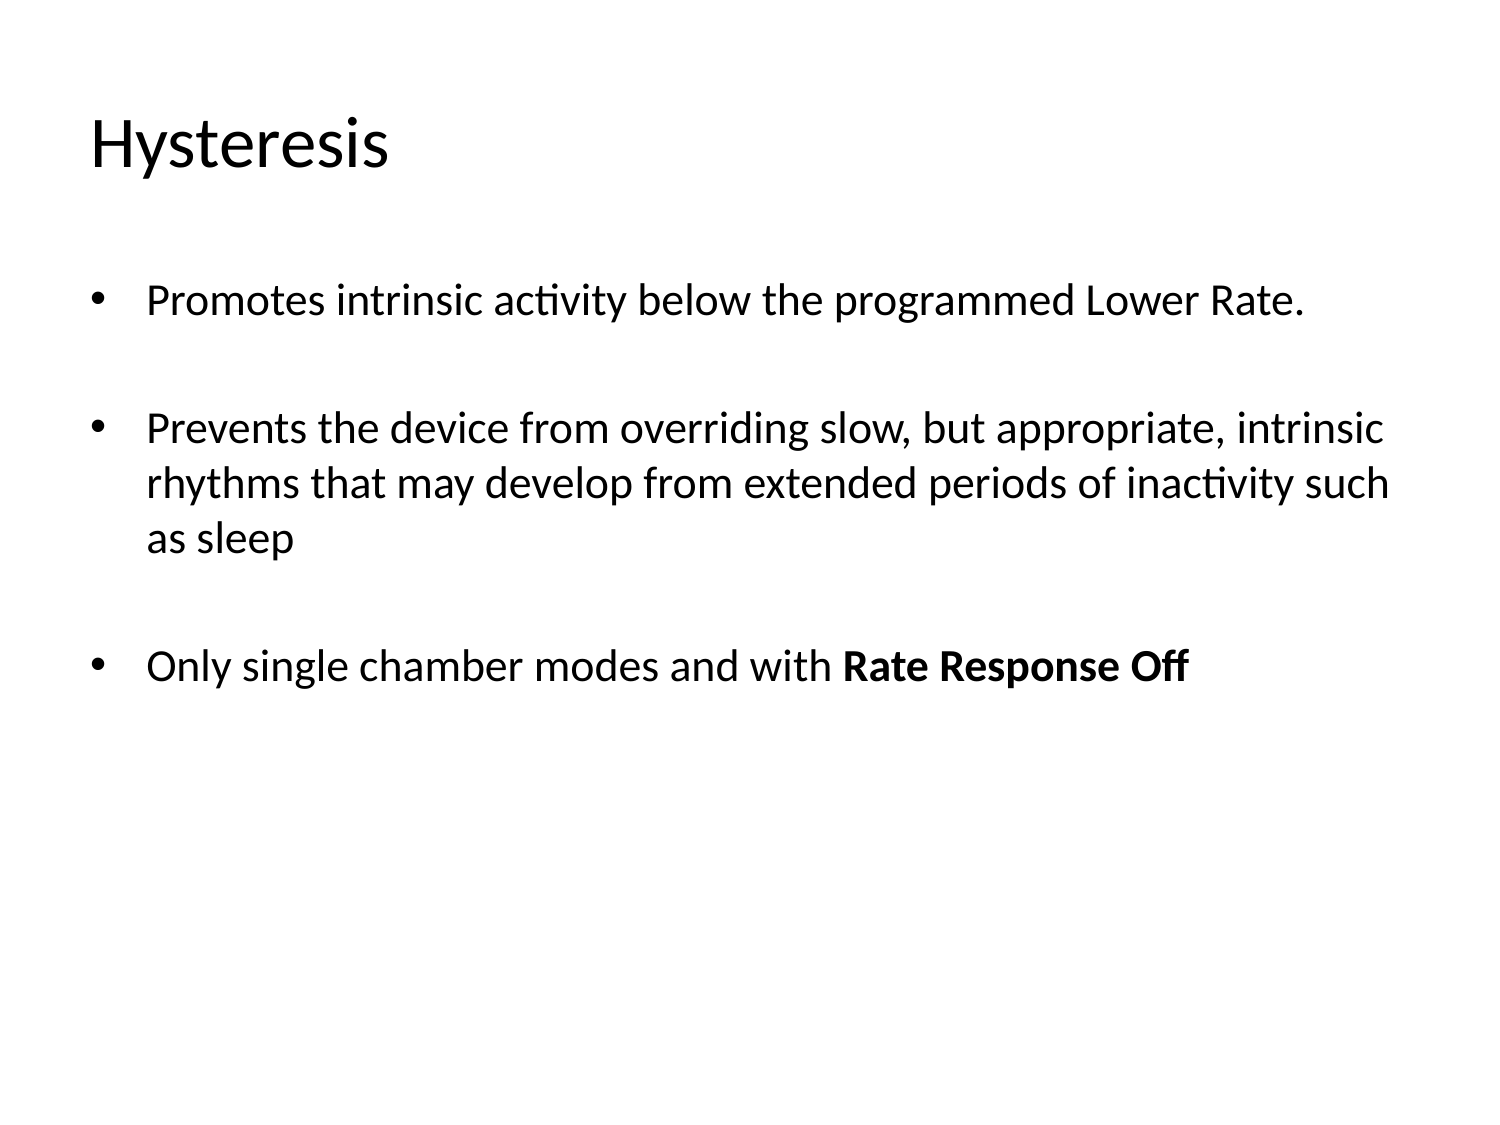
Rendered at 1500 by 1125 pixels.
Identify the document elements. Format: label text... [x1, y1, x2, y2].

list Promotes intrinsic activity below the programmed Lower Rate. Prevents the device from overriding slow, but appropriate, intrinsic rhythms that may develop from extended periods of inactivity such as sleep Only single chamber modes and with Rate Response Off [75, 262, 1425, 1005]
title Hysteresis [75, 45, 1425, 233]
